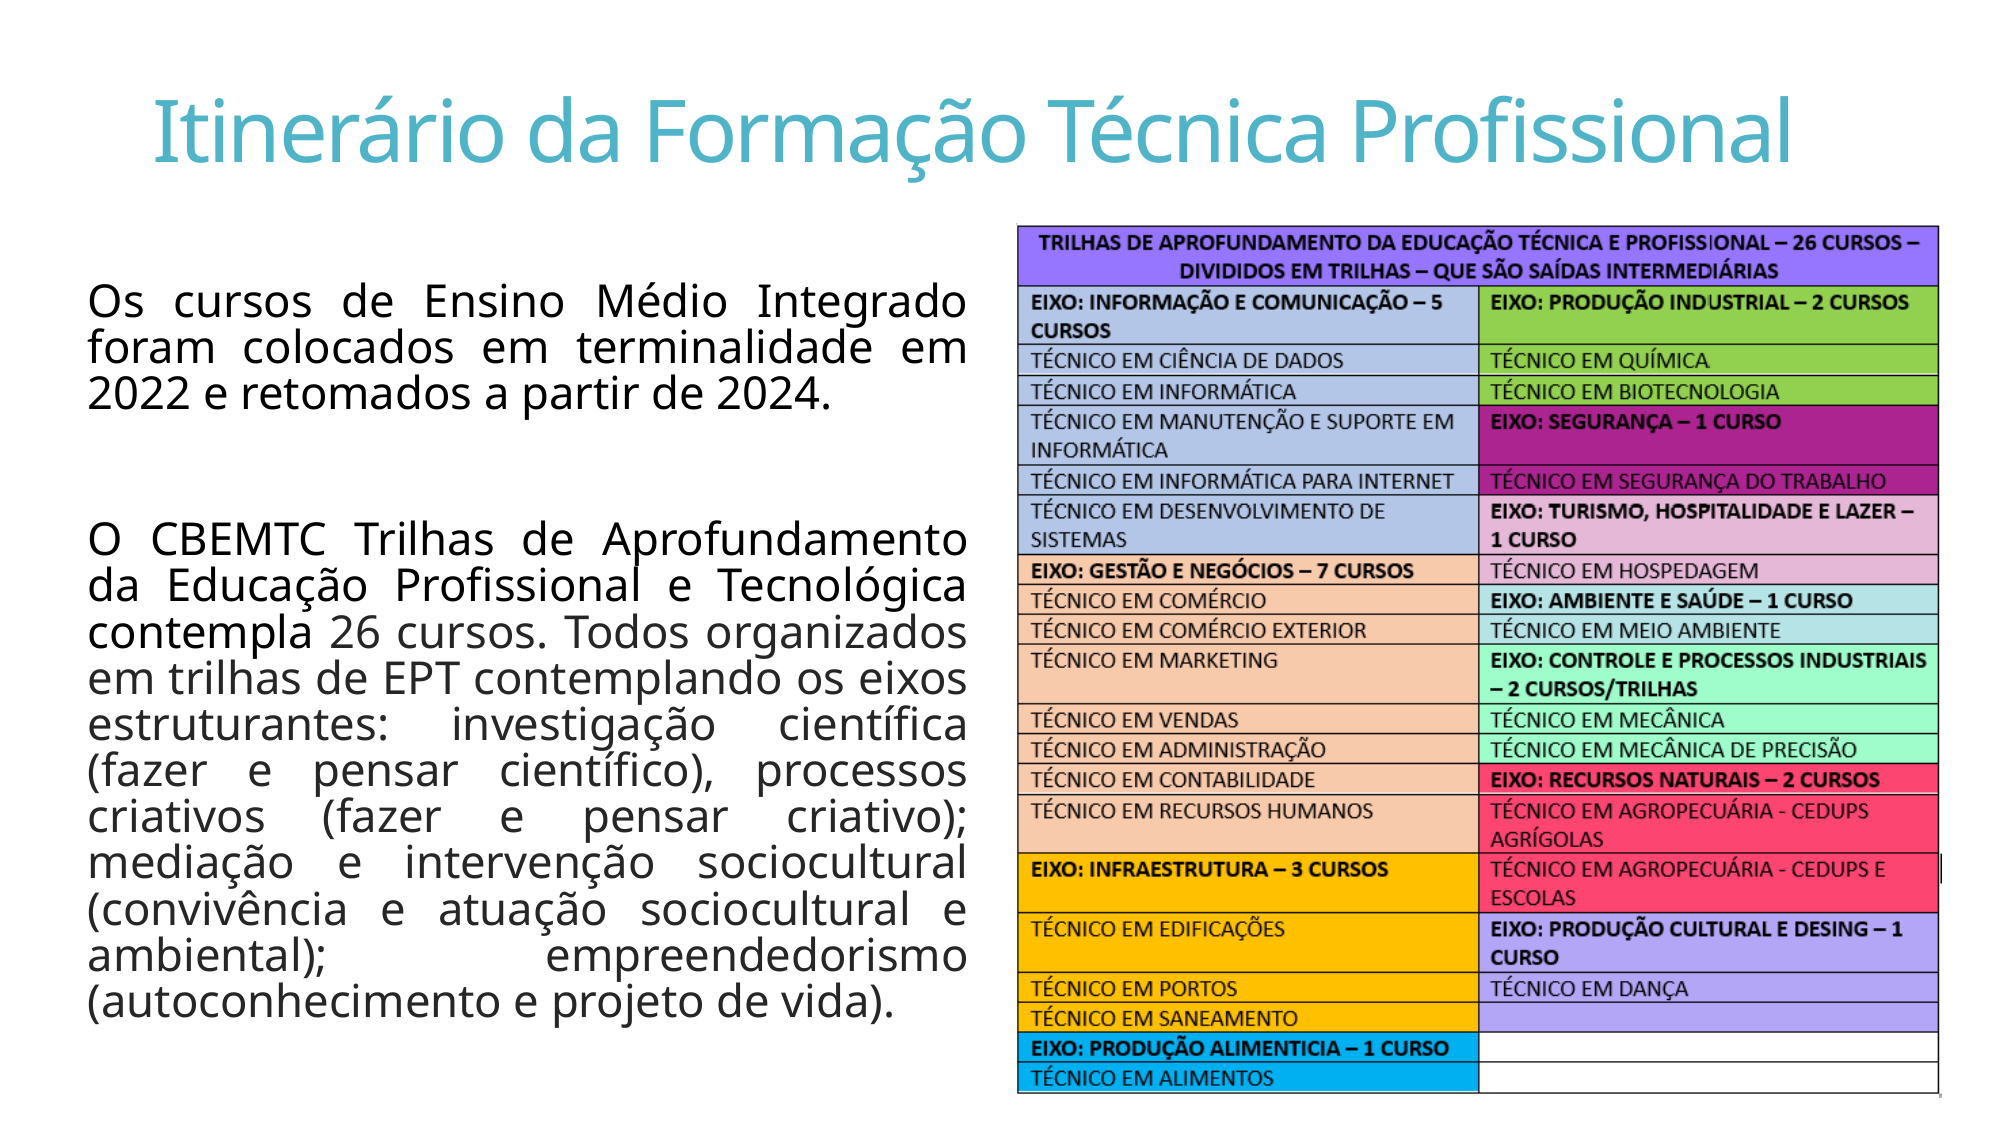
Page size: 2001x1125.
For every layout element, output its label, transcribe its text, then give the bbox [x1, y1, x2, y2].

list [1015, 223, 1943, 1099]
list Os cursos de Ensino Médio Integrado foram colocados em terminalidade em 2022 e retomados a partir de 2024. O CBEMTC Trilhas de Aprofundamento da Educação Profissional e Tecnológica contempla 26 cursos. Todos organizados em trilhas de EPT contemplando os eixos estruturantes: investigação científica (fazer e pensar científico), processos criativos (fazer e pensar criativo); mediação e intervenção sociocultural (convivência e atuação sociocultural e ambiental); empreendedorismo (autoconhecimento e projeto de vida). [57, 273, 984, 1080]
title Itinerário da Formação Técnica Profissional [137, 59, 1863, 213]
